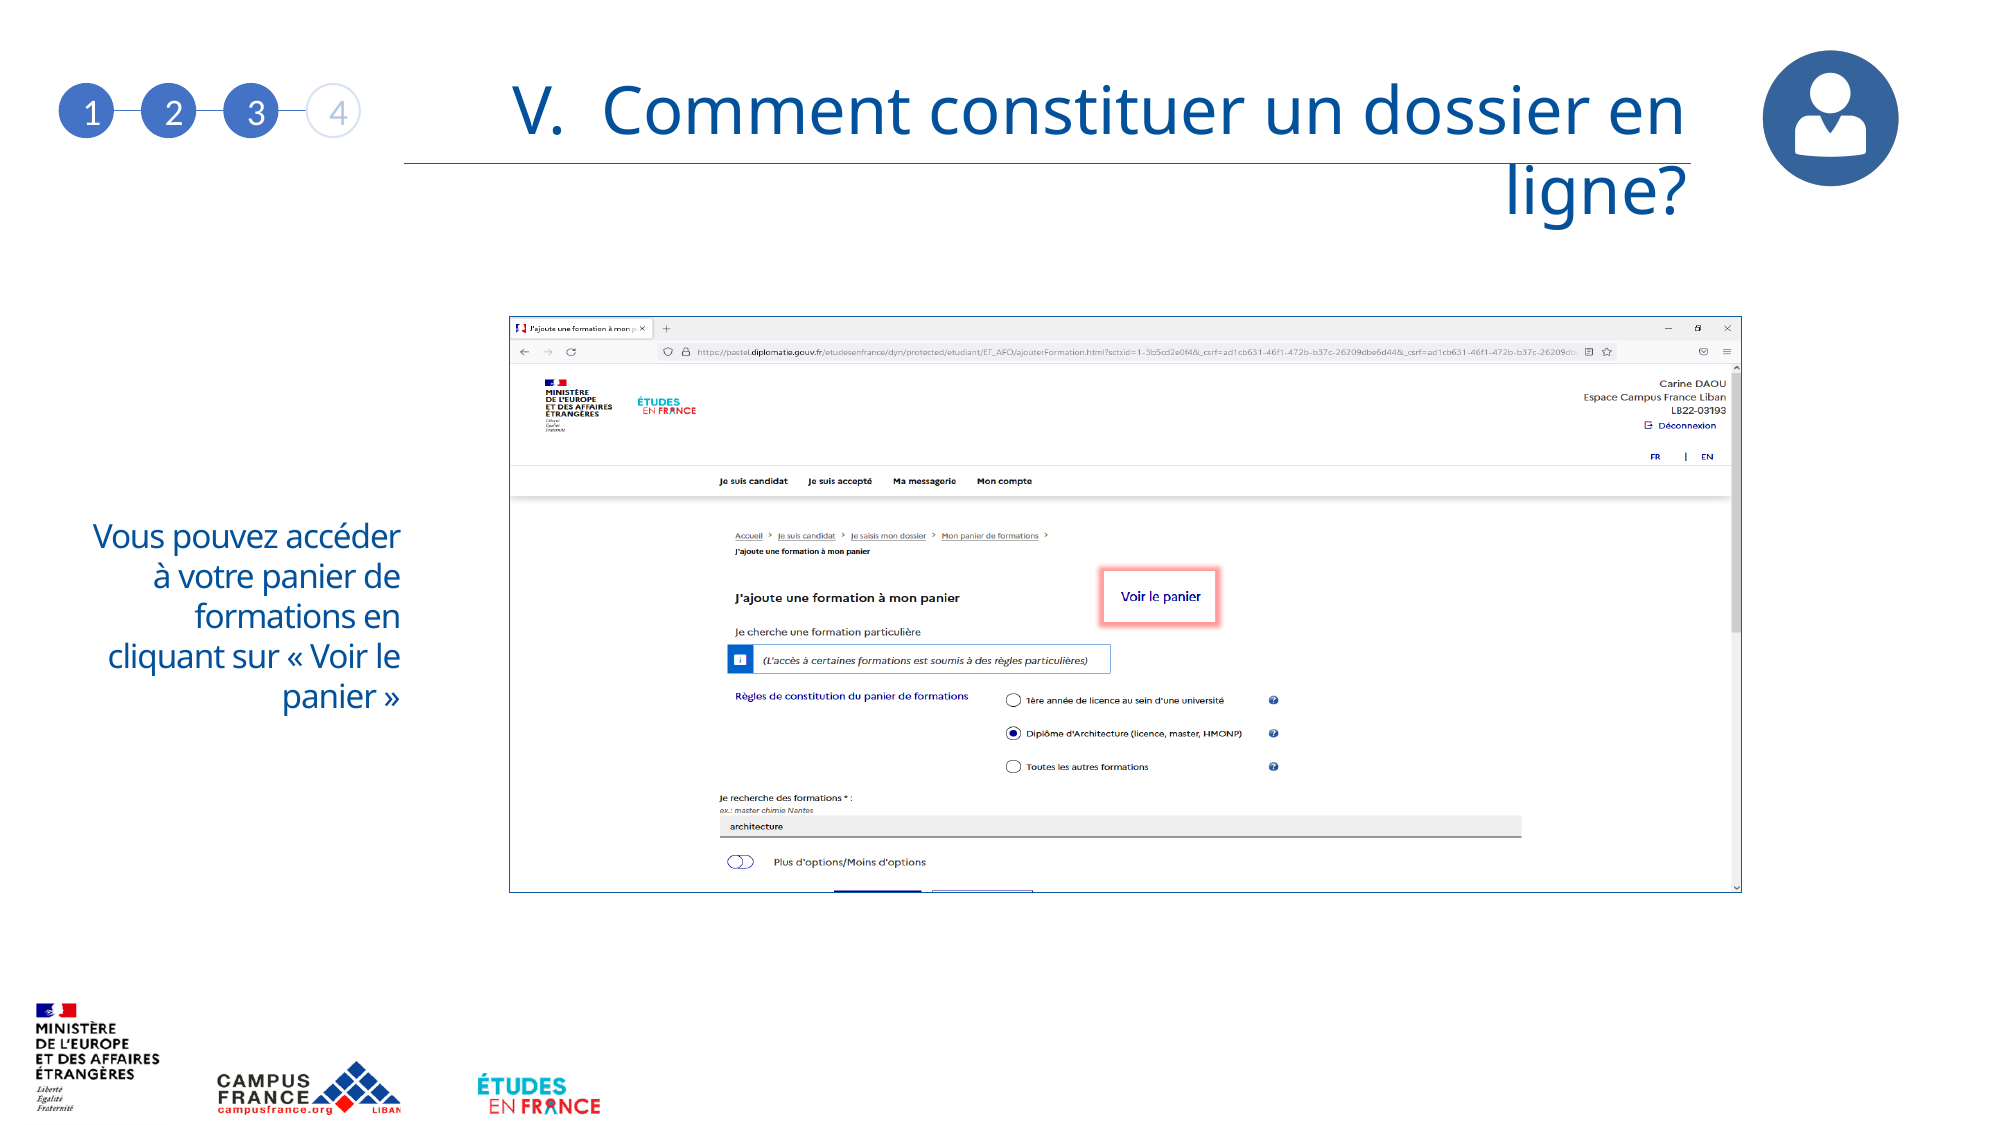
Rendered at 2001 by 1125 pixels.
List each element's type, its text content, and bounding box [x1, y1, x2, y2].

text_box Vous pouvez accéder à votre panier de formations en cliquant sur « Voir le panier » [59, 508, 416, 723]
text_box 2 [141, 82, 197, 139]
picture [509, 316, 1742, 893]
picture [20, 989, 168, 1125]
picture [1756, 43, 1905, 192]
text_box 4 [305, 82, 361, 139]
text_box 3 [223, 82, 279, 139]
text_box 1 [58, 82, 114, 139]
text_box V. Comment constituer un dossier en ligne? [415, 60, 1703, 236]
picture [202, 1048, 401, 1125]
picture [467, 1062, 610, 1125]
